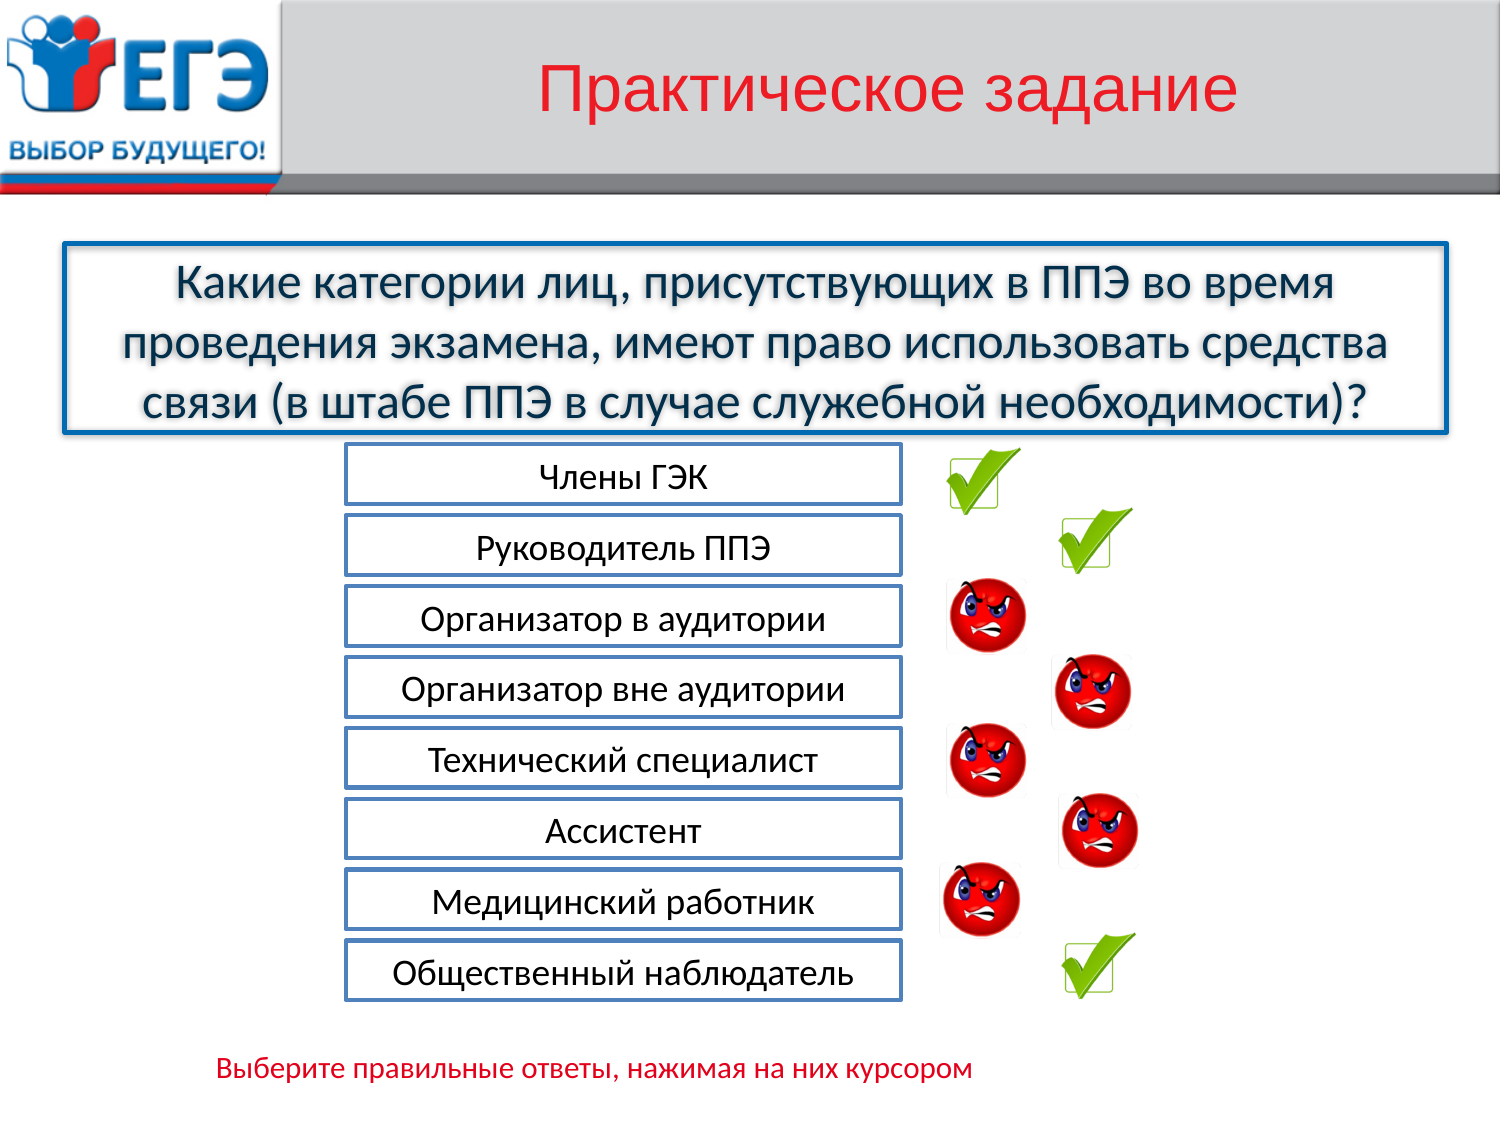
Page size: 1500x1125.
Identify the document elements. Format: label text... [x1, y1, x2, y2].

text_box Выберите правильные ответы, нажимая на них курсором [201, 1040, 998, 1092]
text_box Какие категории лиц, присутствующих в ППЭ во время проведения экзамена, имеют право использовать средства связи (в штабе ППЭ в случае служебной необходимости)? [64, 243, 1447, 433]
picture [0, 0, 1500, 1125]
title Практическое задание [283, 0, 1495, 173]
text_box Руководитель ППЭ [344, 513, 903, 577]
text_box Организатор в аудитории [344, 584, 903, 648]
text_box Организатор вне аудитории [344, 655, 903, 719]
text_box Технический специалист [344, 726, 903, 790]
text_box Члены ГЭК [344, 442, 903, 506]
text_box Медицинский работник [344, 867, 903, 931]
text_box Общественный наблюдатель [344, 938, 903, 1002]
text_box Ассистент [344, 797, 903, 860]
